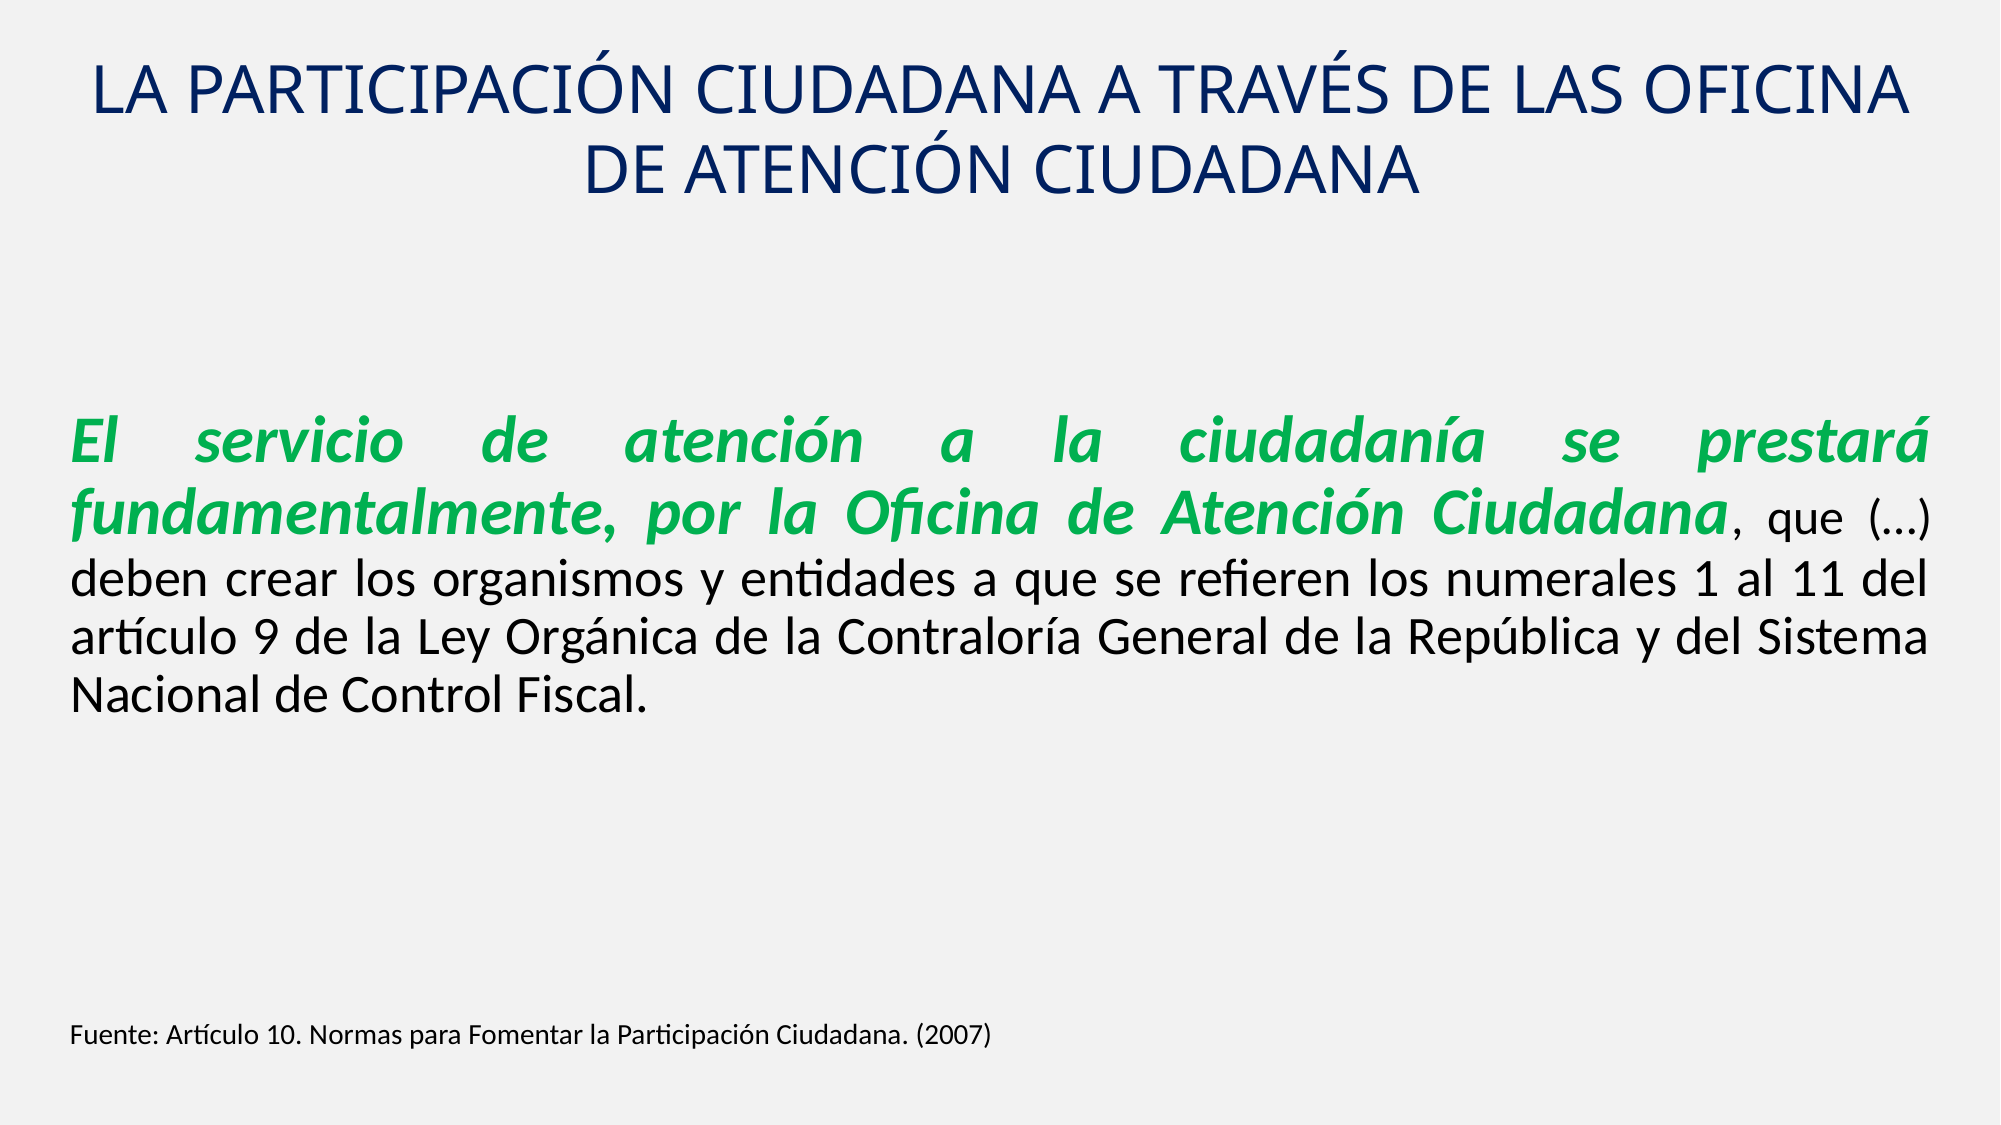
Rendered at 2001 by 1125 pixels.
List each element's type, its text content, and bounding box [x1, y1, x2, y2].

text_box El servicio de atención a la ciudadanía se prestará fundamentalmente, por la Oficina de Atención Ciudadana, que (…) deben crear los organismos y entidades a que se refieren los numerales 1 al 11 del artículo 9 de la Ley Orgánica de la Contraloría General de la República y del Sistema Nacional de Control Fiscal. [55, 340, 1948, 790]
text_box LA PARTICIPACIÓN CIUDADANA A TRAVÉS DE LAS OFICINA DE ATENCIÓN CIUDADANA [55, 39, 1948, 215]
text_box Fuente: Artículo 10. Normas para Fomentar la Participación Ciudadana. (2007) [55, 1008, 1950, 1058]
